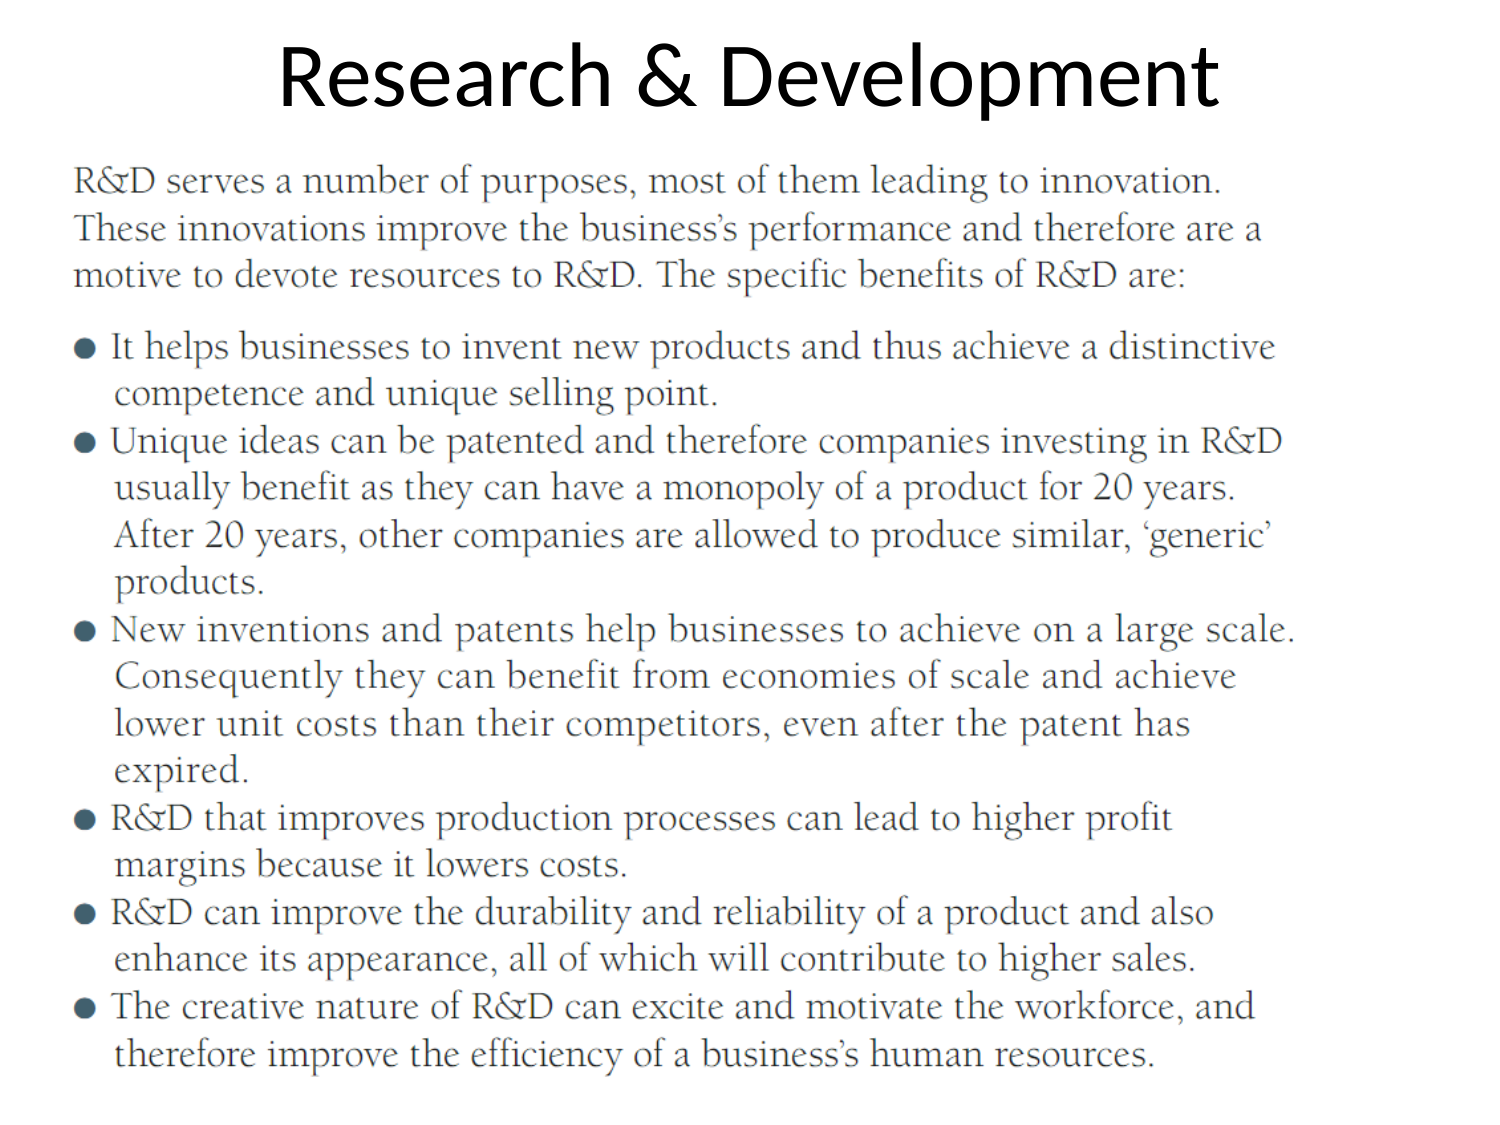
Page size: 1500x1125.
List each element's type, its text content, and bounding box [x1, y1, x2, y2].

picture [58, 152, 1313, 1088]
title Research & Development [75, 0, 1425, 164]
